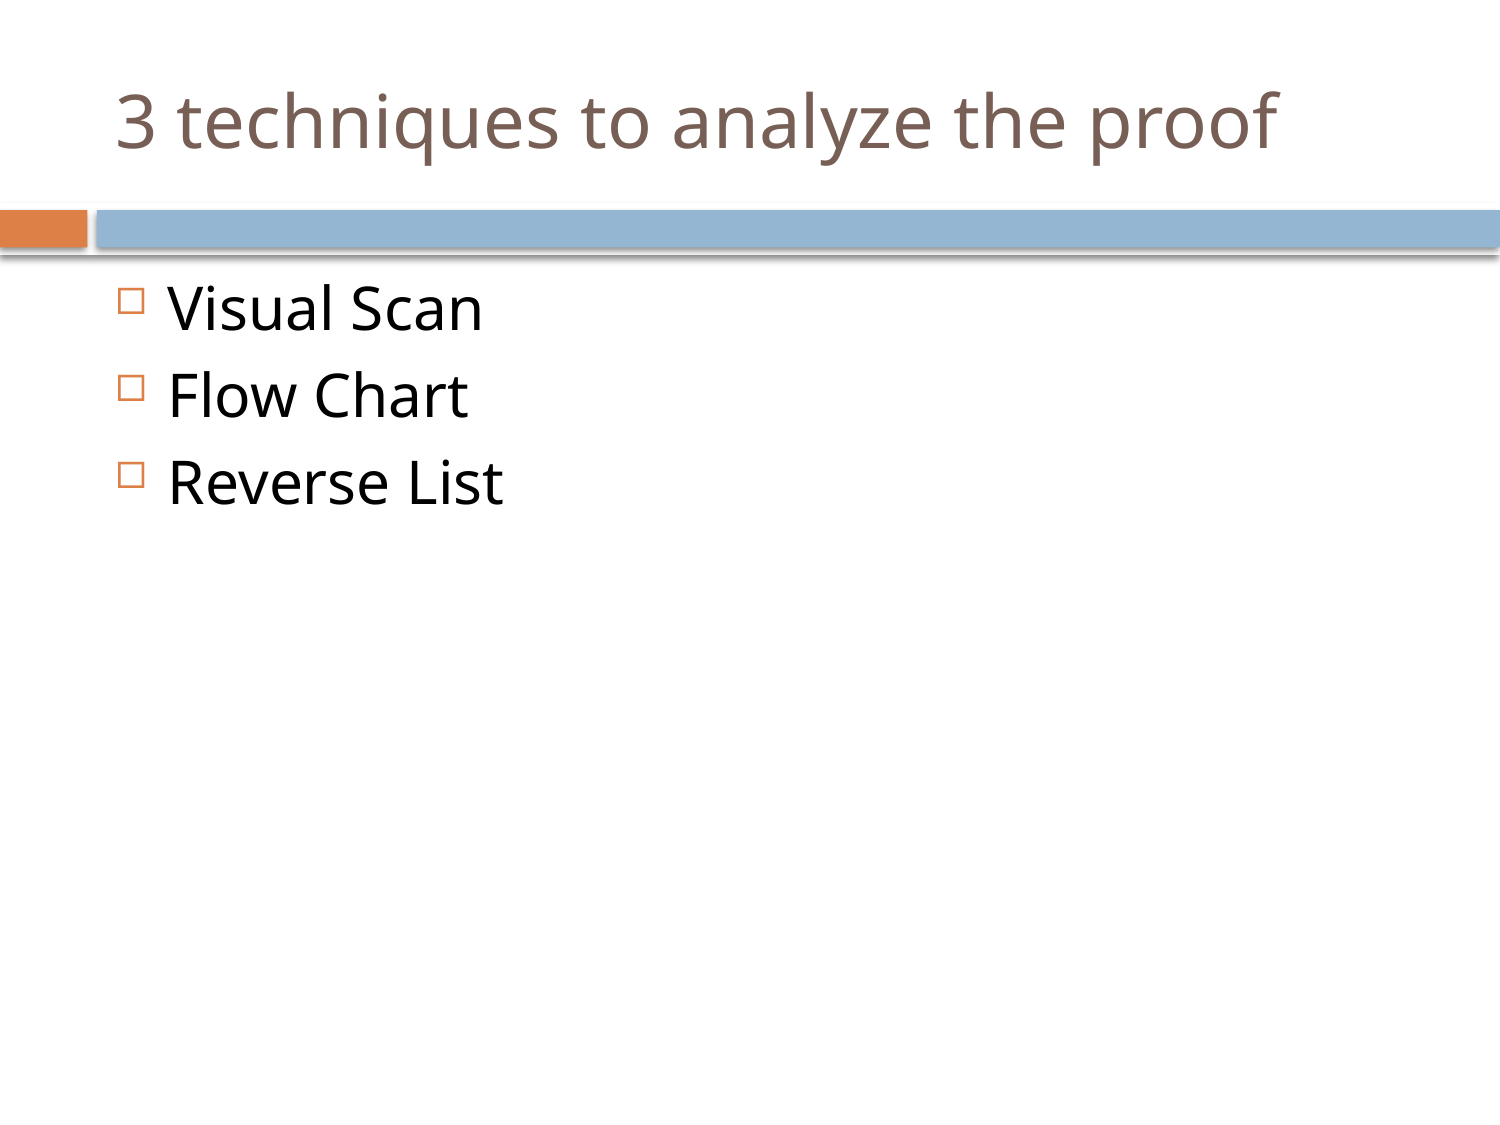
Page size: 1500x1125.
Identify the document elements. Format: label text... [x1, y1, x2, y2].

list Visual Scan Flow Chart Reverse List [100, 262, 1438, 1000]
title 3 techniques to analyze the proof [100, 37, 1438, 200]
